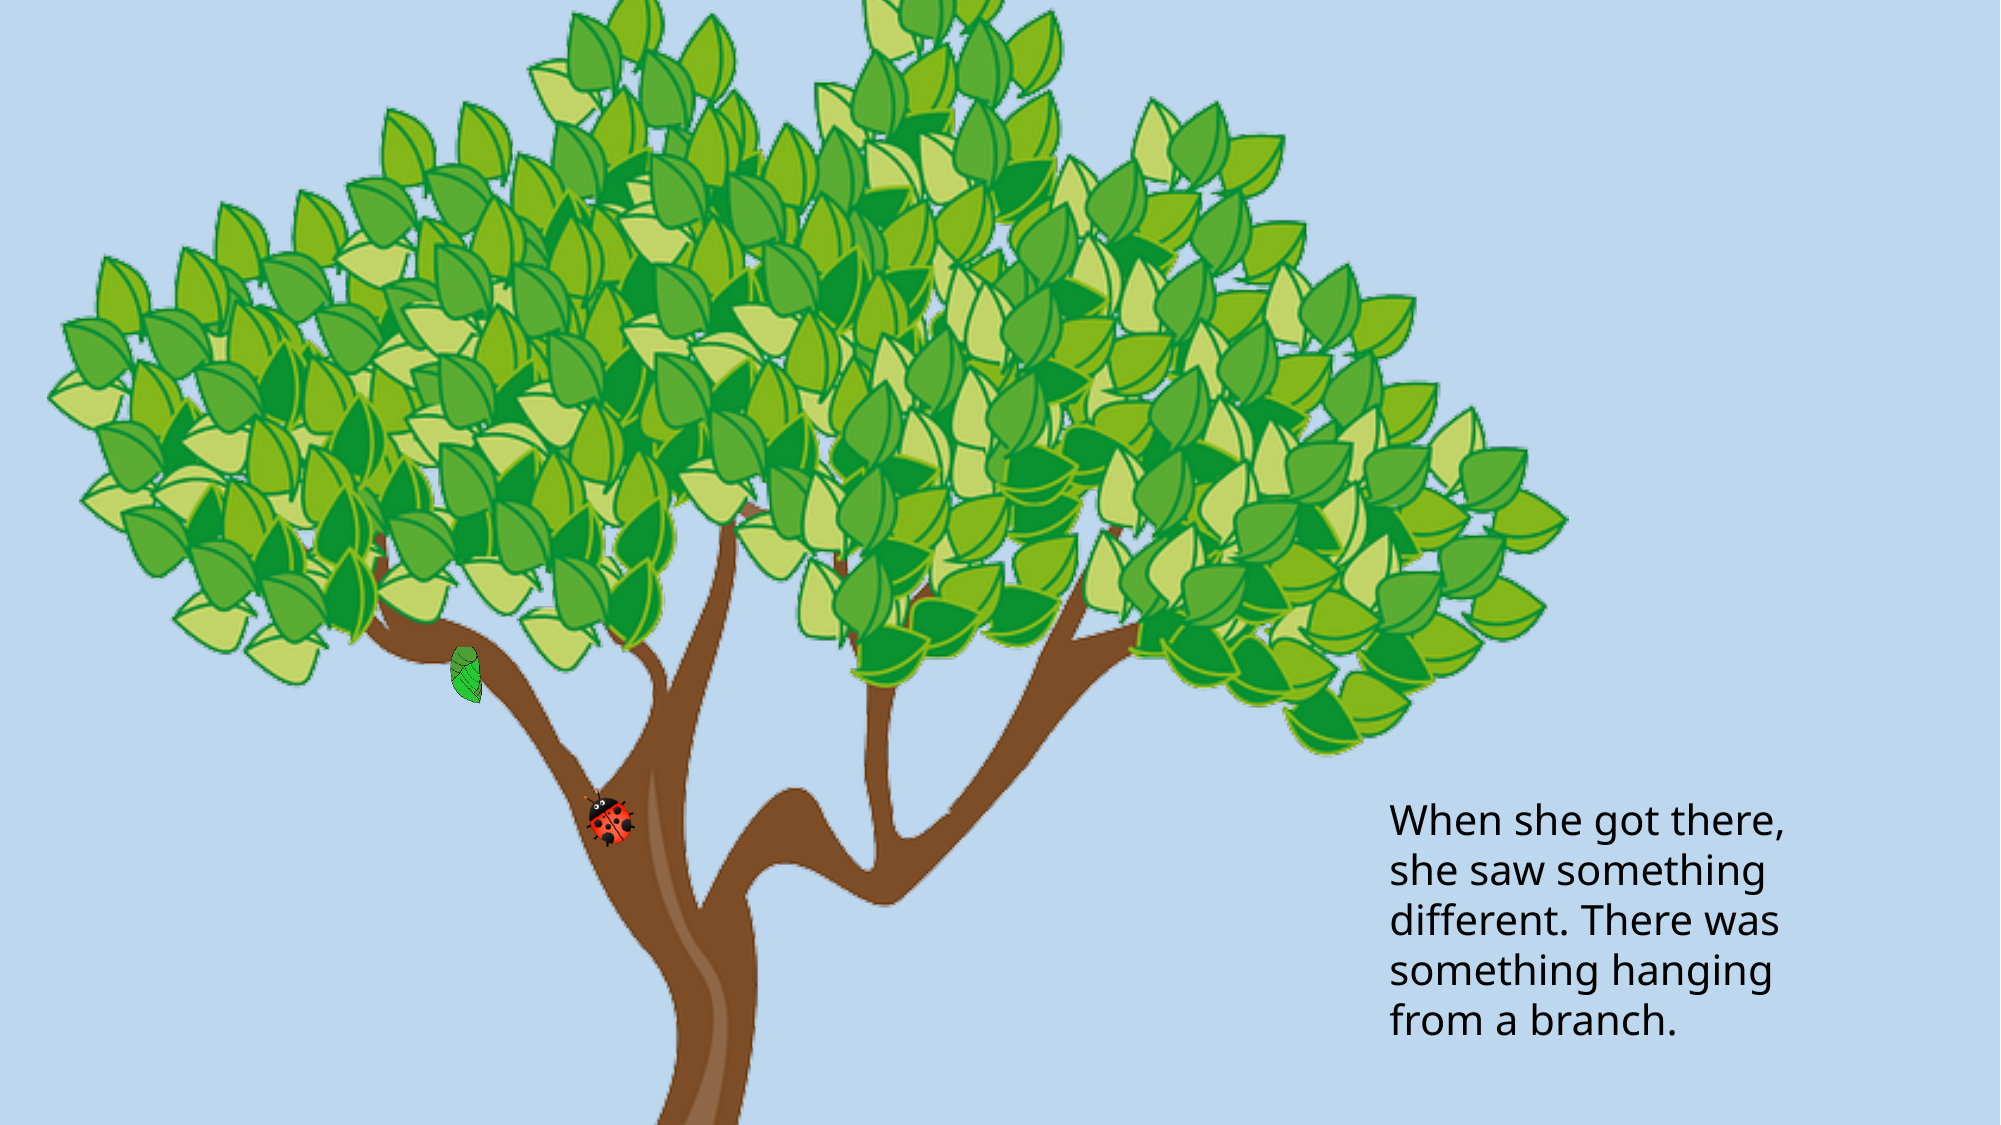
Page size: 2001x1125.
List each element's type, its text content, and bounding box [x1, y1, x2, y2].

picture [47, 0, 1569, 1125]
text_box When she got there, she saw something different. There was something hanging from a branch. [1569, 786, 1872, 1052]
